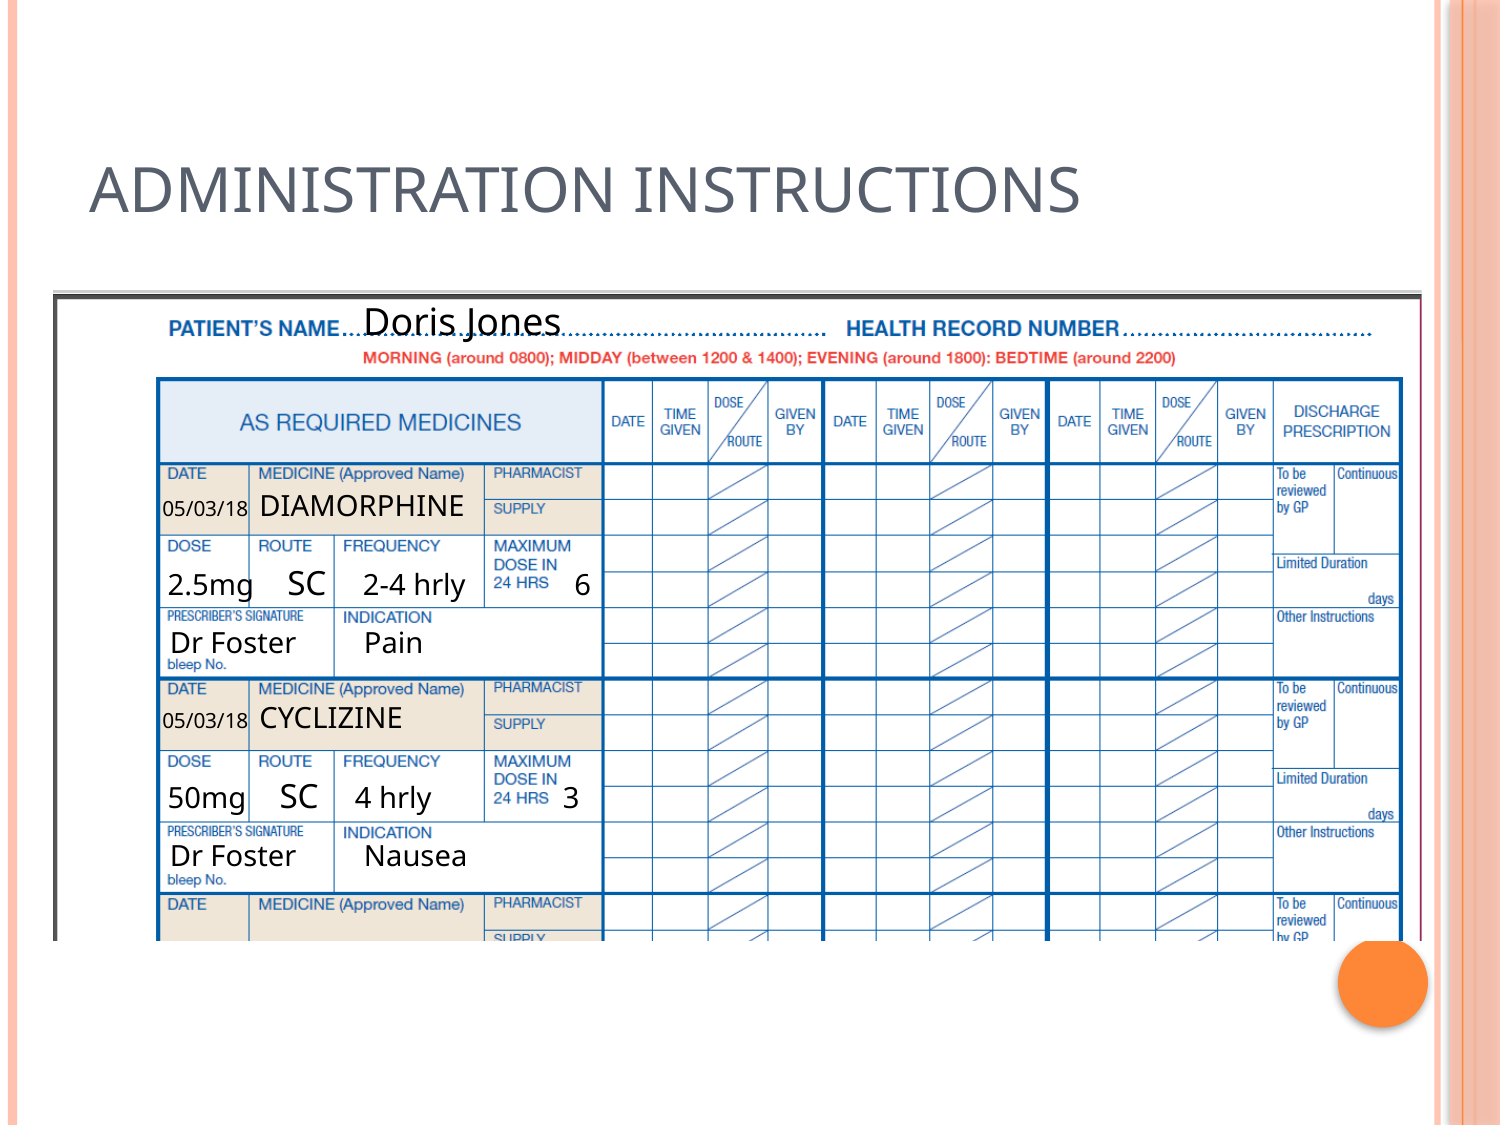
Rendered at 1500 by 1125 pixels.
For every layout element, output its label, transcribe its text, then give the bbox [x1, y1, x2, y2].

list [52, 290, 1423, 941]
title Administration instructions [75, 45, 1300, 233]
